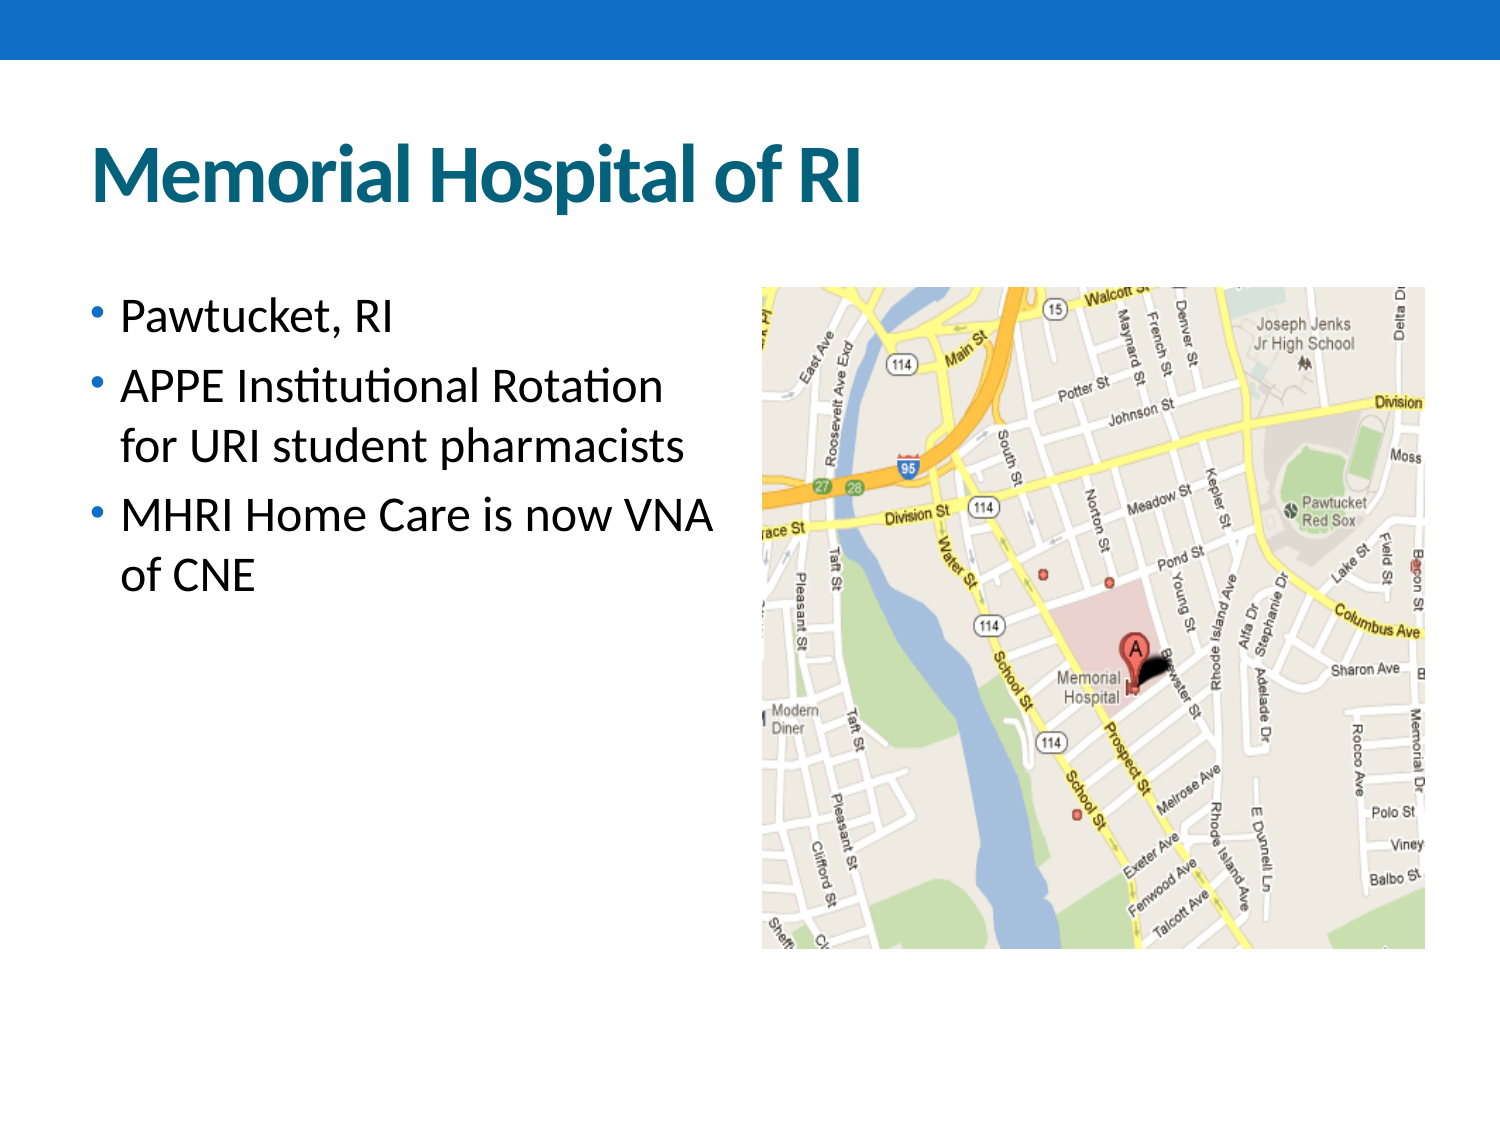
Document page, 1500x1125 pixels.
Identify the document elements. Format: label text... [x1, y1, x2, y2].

title Memorial Hospital of RI [75, 87, 1425, 250]
list Pawtucket, RI APPE Institutional Rotation for URI student pharmacists MHRI Home Care is now VNA of CNE [75, 274, 738, 1049]
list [762, 287, 1426, 950]
